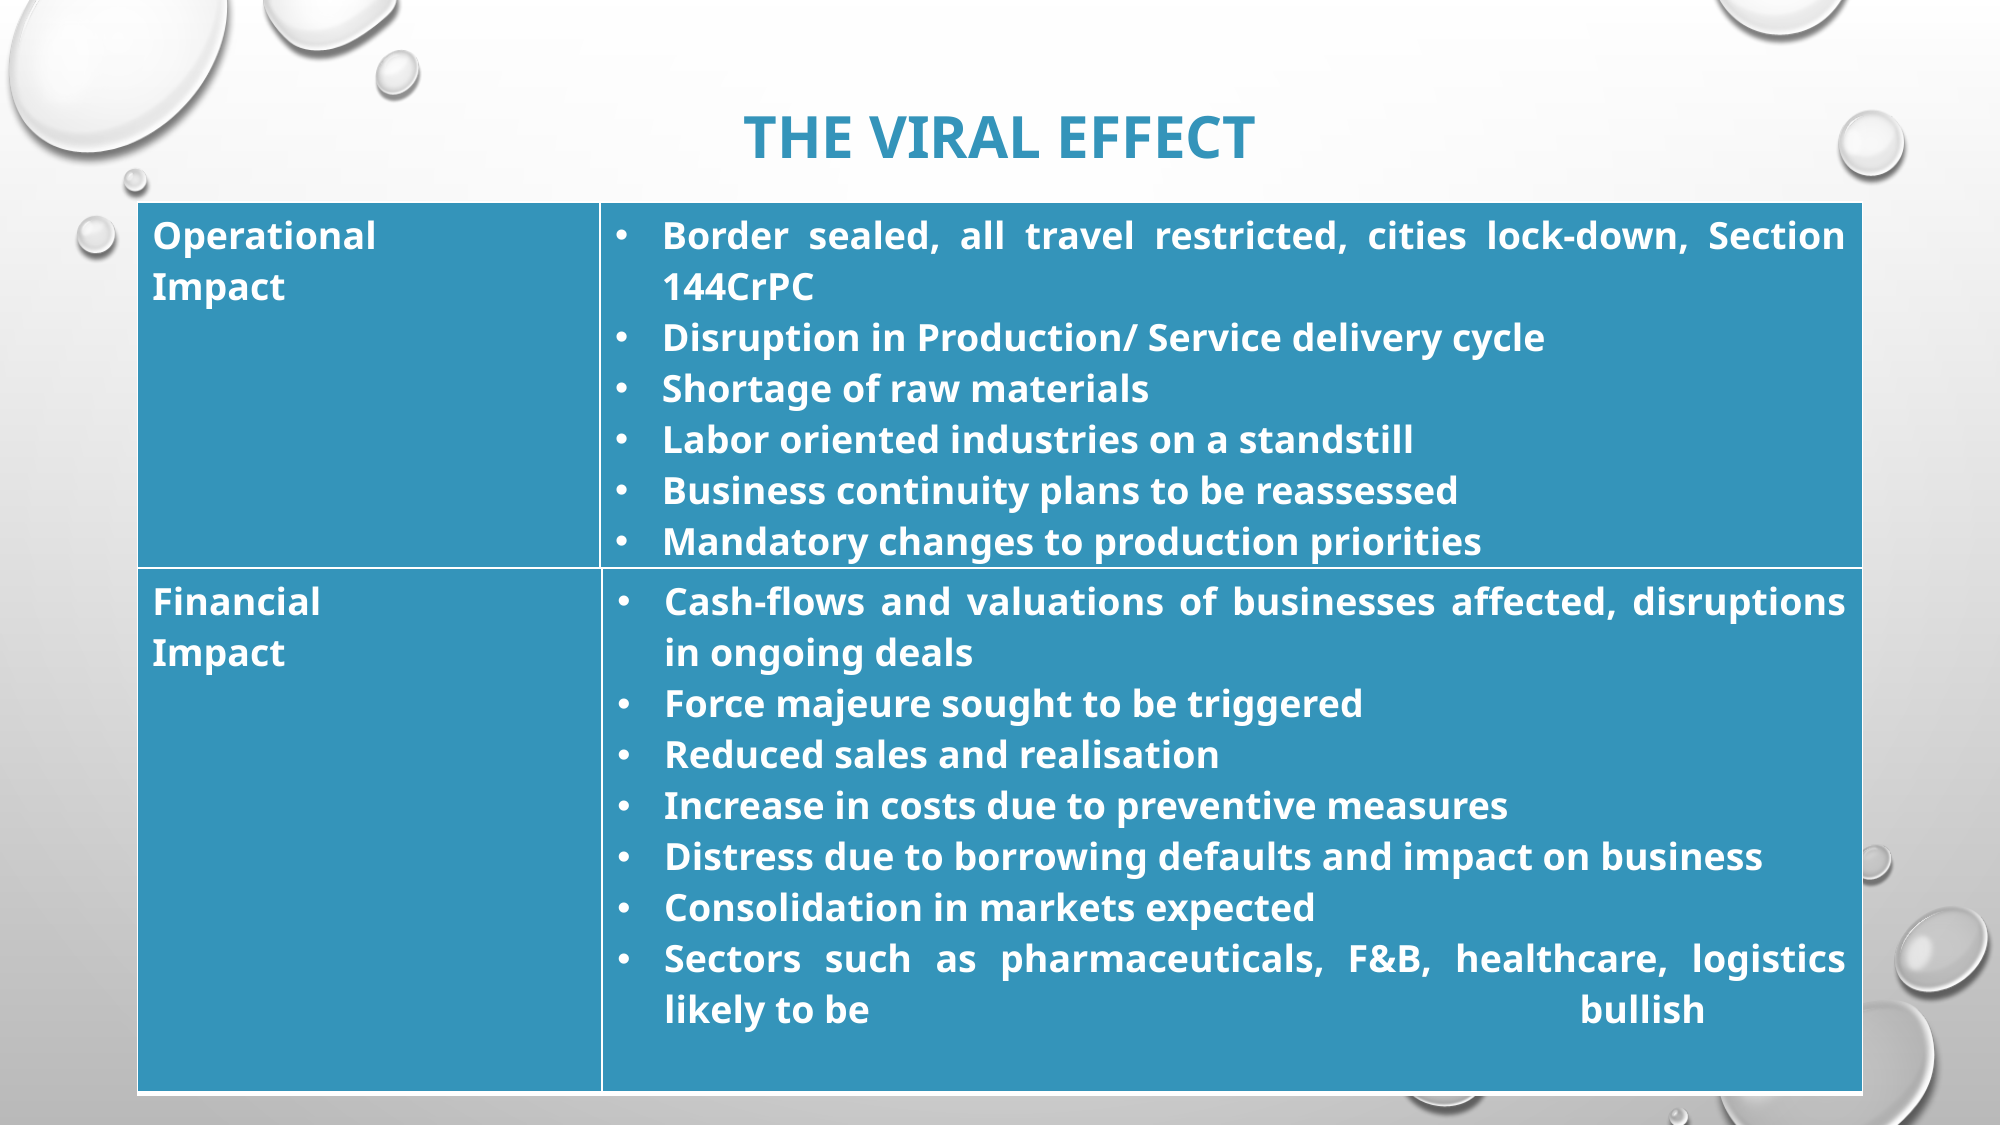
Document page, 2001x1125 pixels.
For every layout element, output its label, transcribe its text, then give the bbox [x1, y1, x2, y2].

table_header Cash-flows and valuations of businesses affected, disruptions in ongoing deals Force majeure sought to be triggered Reduced sales and realisation Increase in costs due to preventive measures Distress due to borrowing defaults and impact on business Consolidation in markets expected Sectors such as pharmaceuticals, F&B, healthcare, logistics likely to be bullish [603, 569, 1862, 1091]
picture [0, 0, 2000, 1125]
table_header Border sealed, all travel restricted, cities lock-down, Section 144CrPC Disruption in Production/ Service delivery cycle Shortage of raw materials Labor oriented industries on a standstill Business continuity plans to be reassessed Mandatory changes to production priorities [601, 203, 1862, 567]
title The Viral effect [137, 77, 1863, 201]
table_header Operational Impact [138, 203, 599, 567]
table_header Financial Impact [138, 569, 601, 1091]
